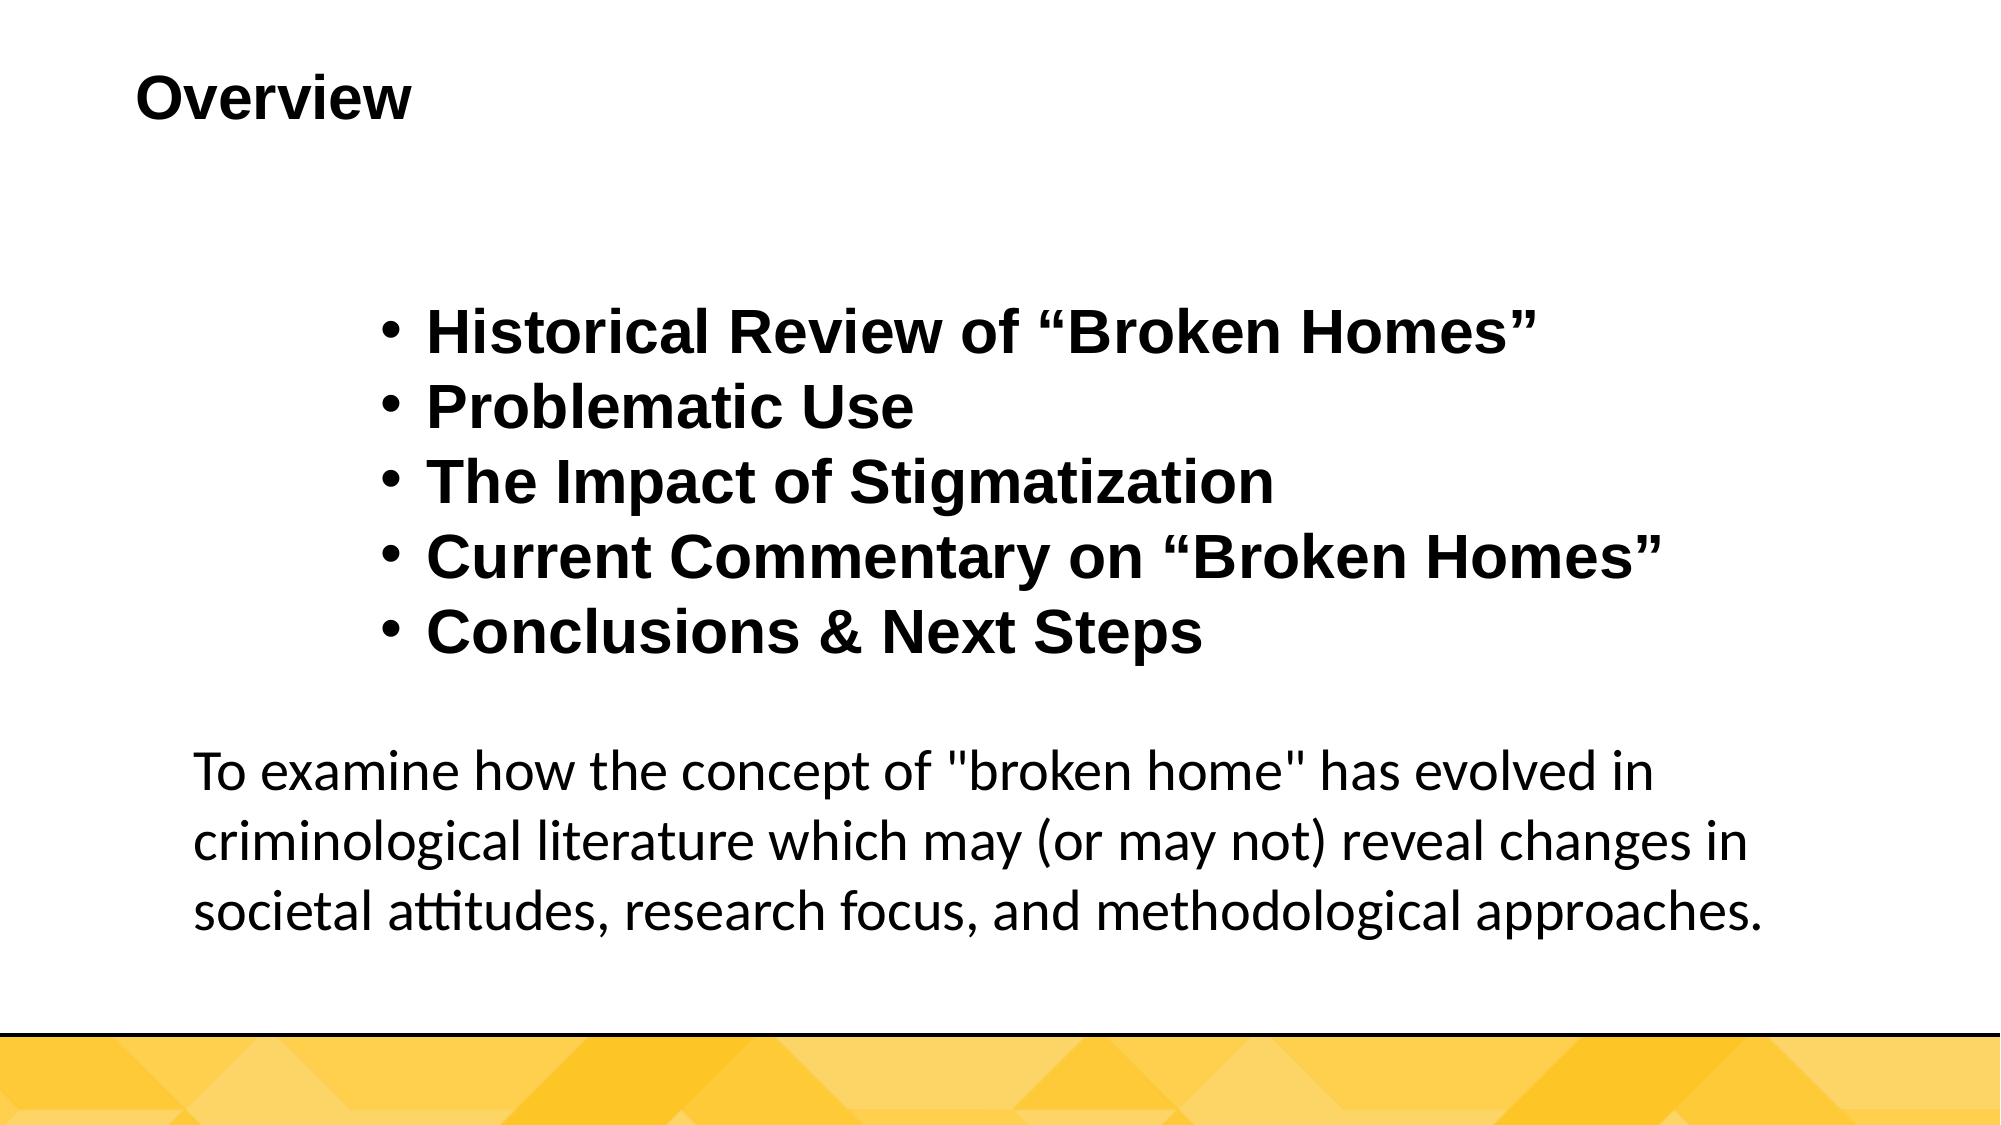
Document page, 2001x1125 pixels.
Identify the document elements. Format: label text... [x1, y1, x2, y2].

title Overview [120, 58, 1846, 276]
text_box To examine how the concept of "broken home" has evolved in criminological literature which may (or may not) reveal changes in societal attitudes, research focus, and methodological approaches. [178, 724, 1821, 950]
text_box Historical Review of “Broken Homes” Problematic Use The Impact of Stigmatization Current Commentary on “Broken Homes” Conclusions & Next Steps [365, 283, 1728, 673]
